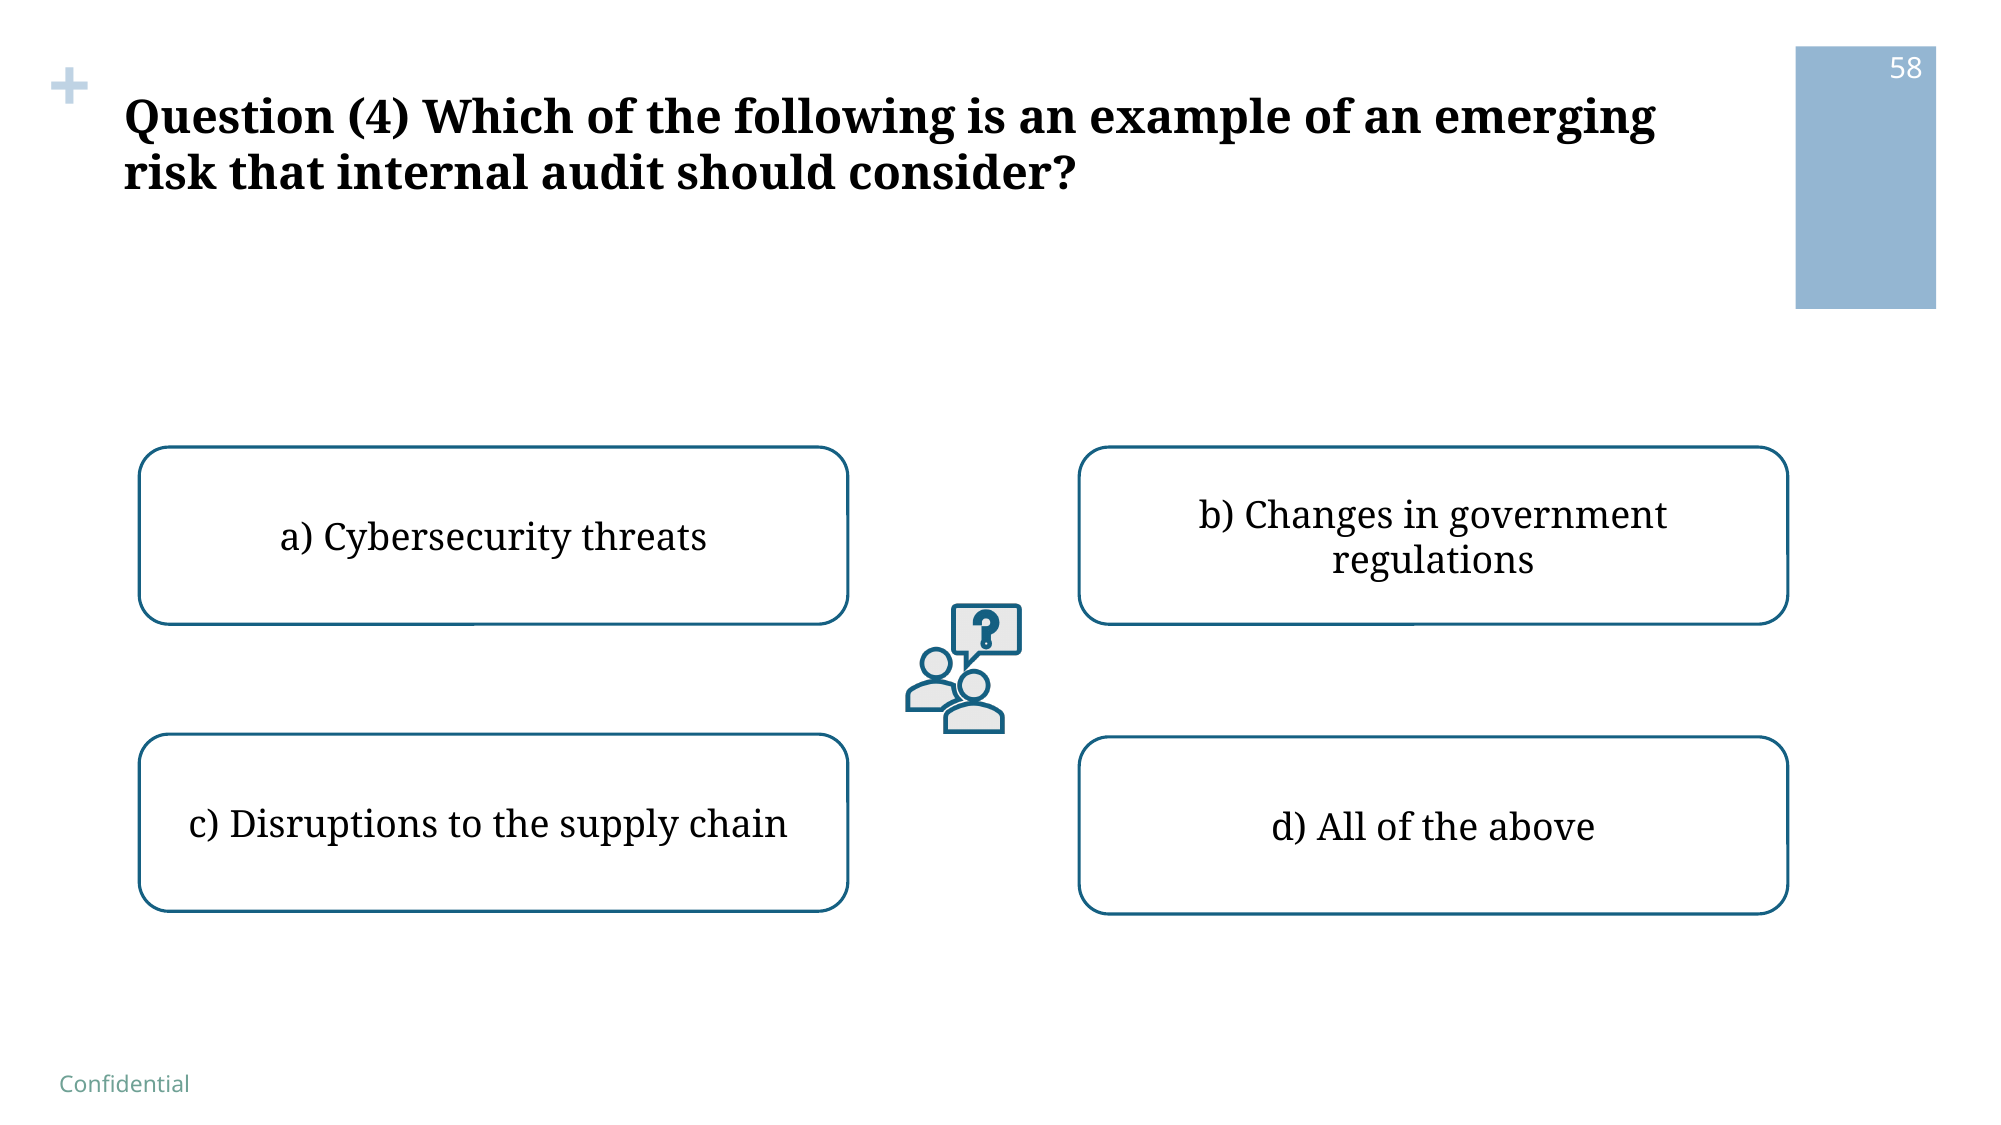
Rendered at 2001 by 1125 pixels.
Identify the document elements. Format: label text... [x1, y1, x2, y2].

text_box d) All of the above [1079, 736, 1788, 914]
text_box a) Cybersecurity threats [139, 447, 848, 625]
text_box c) Disruptions to the supply chain [139, 734, 848, 912]
title Question (4) Which of the following is an example of an emerging risk that internal audit should consider? [109, 79, 1762, 263]
footer Confidential [44, 1053, 1384, 1114]
picture [887, 592, 1039, 744]
slide_number 58 [1816, 39, 1938, 100]
text_box b) Changes in government regulations [1079, 447, 1788, 625]
